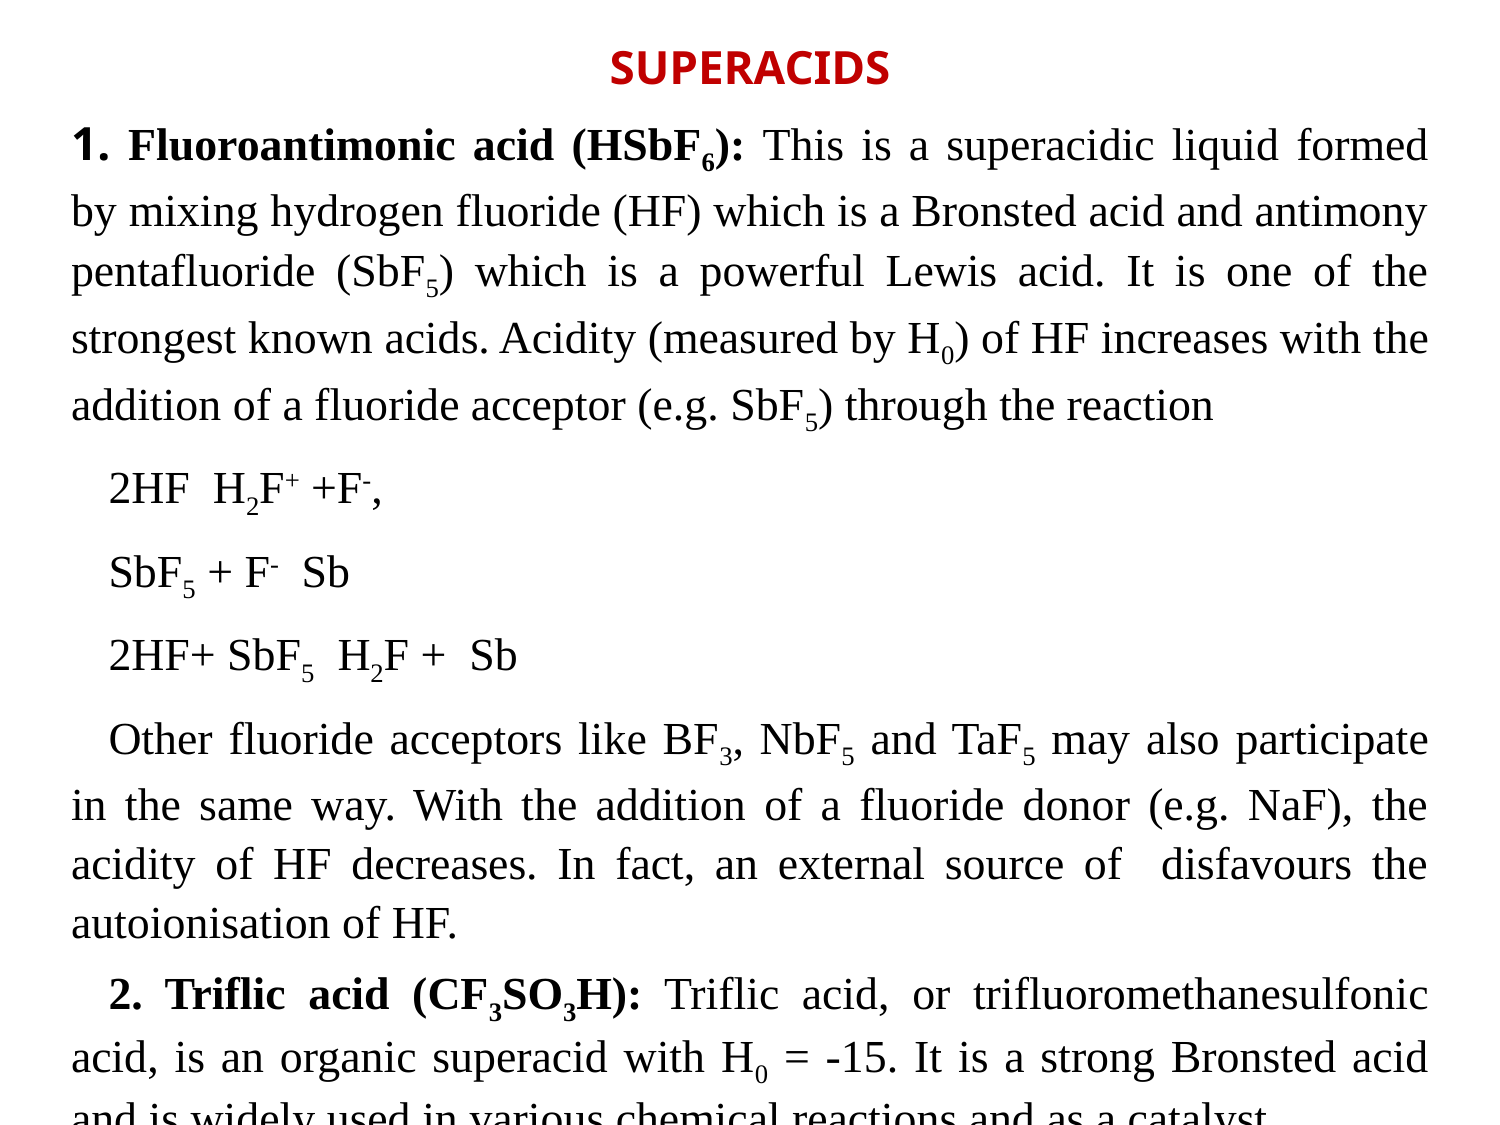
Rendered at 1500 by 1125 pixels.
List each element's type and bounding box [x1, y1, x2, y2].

text_box [6, 497, 1500, 554]
